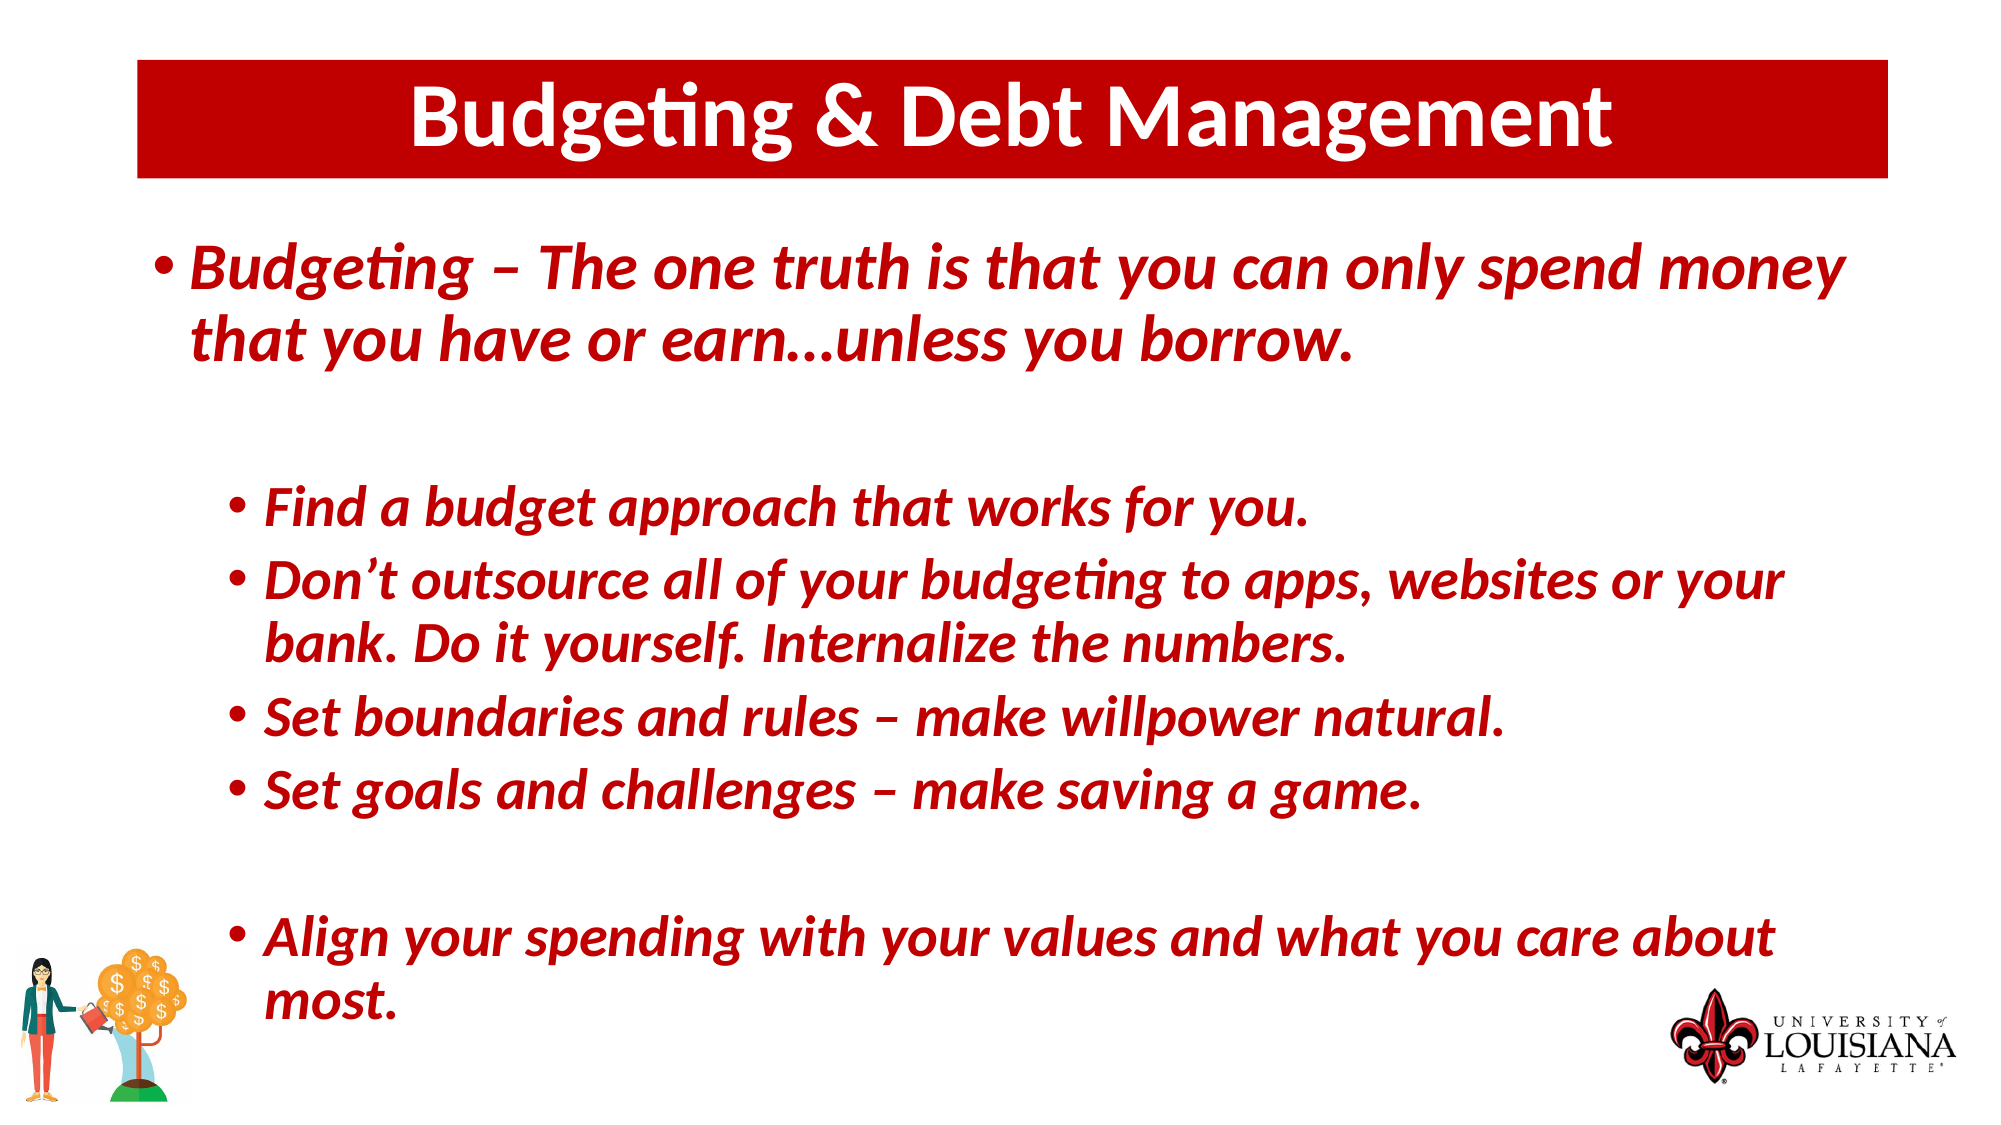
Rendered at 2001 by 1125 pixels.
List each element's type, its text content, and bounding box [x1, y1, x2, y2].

text_box Budgeting & Debt Management [137, 59, 1888, 179]
picture [1657, 977, 1982, 1091]
text_box Budgeting – The one truth is that you can only spend money that you have or earn…unless you borrow. Find a budget approach that works for you. Don’t outsource all of your budgeting to apps, websites or your bank. Do it yourself. Internalize the numbers. Set boundaries and rules – make willpower natural. Set goals and challenges – make saving a game. Align your spending with your values and what you care about most. [137, 224, 1888, 1014]
picture [13, 944, 191, 1107]
